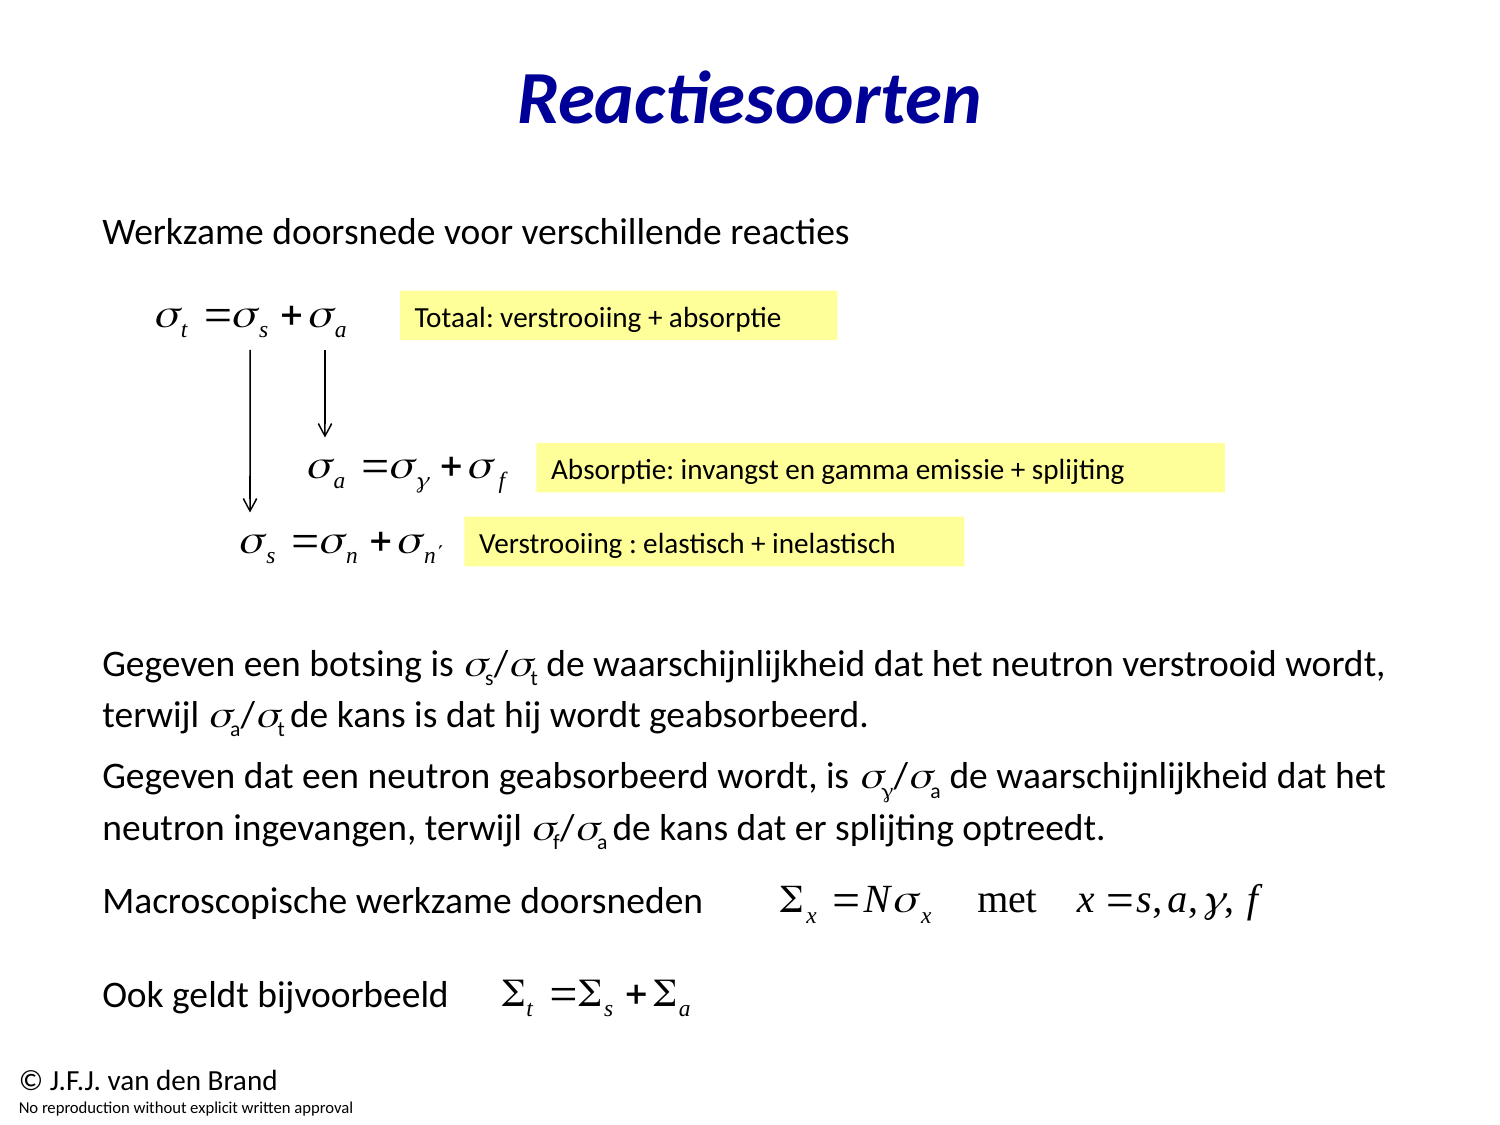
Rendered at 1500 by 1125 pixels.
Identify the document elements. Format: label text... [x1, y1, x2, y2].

title Reactiesoorten [0, 0, 1500, 188]
text_box Macroscopische werkzame doorsneden [87, 868, 850, 929]
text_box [149, 287, 355, 348]
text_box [496, 965, 701, 1027]
text_box [0, 937, 1500, 1125]
text_box Werkzame doorsnede voor verschillende reacties [87, 199, 1425, 260]
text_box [234, 512, 449, 574]
text_box Gegeven een botsing is ss/st de waarschijnlijkheid dat het neutron verstrooid wordt, terwijl sa/st de kans is dat hij wordt geabsorbeerd. [87, 631, 1425, 743]
text_box Totaal: verstrooiing + absorptie [399, 290, 838, 341]
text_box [301, 437, 520, 502]
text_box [774, 872, 1276, 934]
text_box Absorptie: invangst en gamma emissie + splijting [536, 442, 1225, 493]
text_box © J.F.J. van den Brand No reproduction without explicit written approval [3, 1054, 369, 1124]
text_box Ook geldt bijvoorbeeld [87, 962, 575, 1023]
text_box Gegeven dat een neutron geabsorbeerd wordt, is sg/sa de waarschijnlijkheid dat het neutron ingevangen, terwijl sf/sa de kans dat er splijting optreedt. [87, 743, 1425, 861]
text_box Verstrooiing : elastisch + inelastisch [464, 516, 965, 567]
